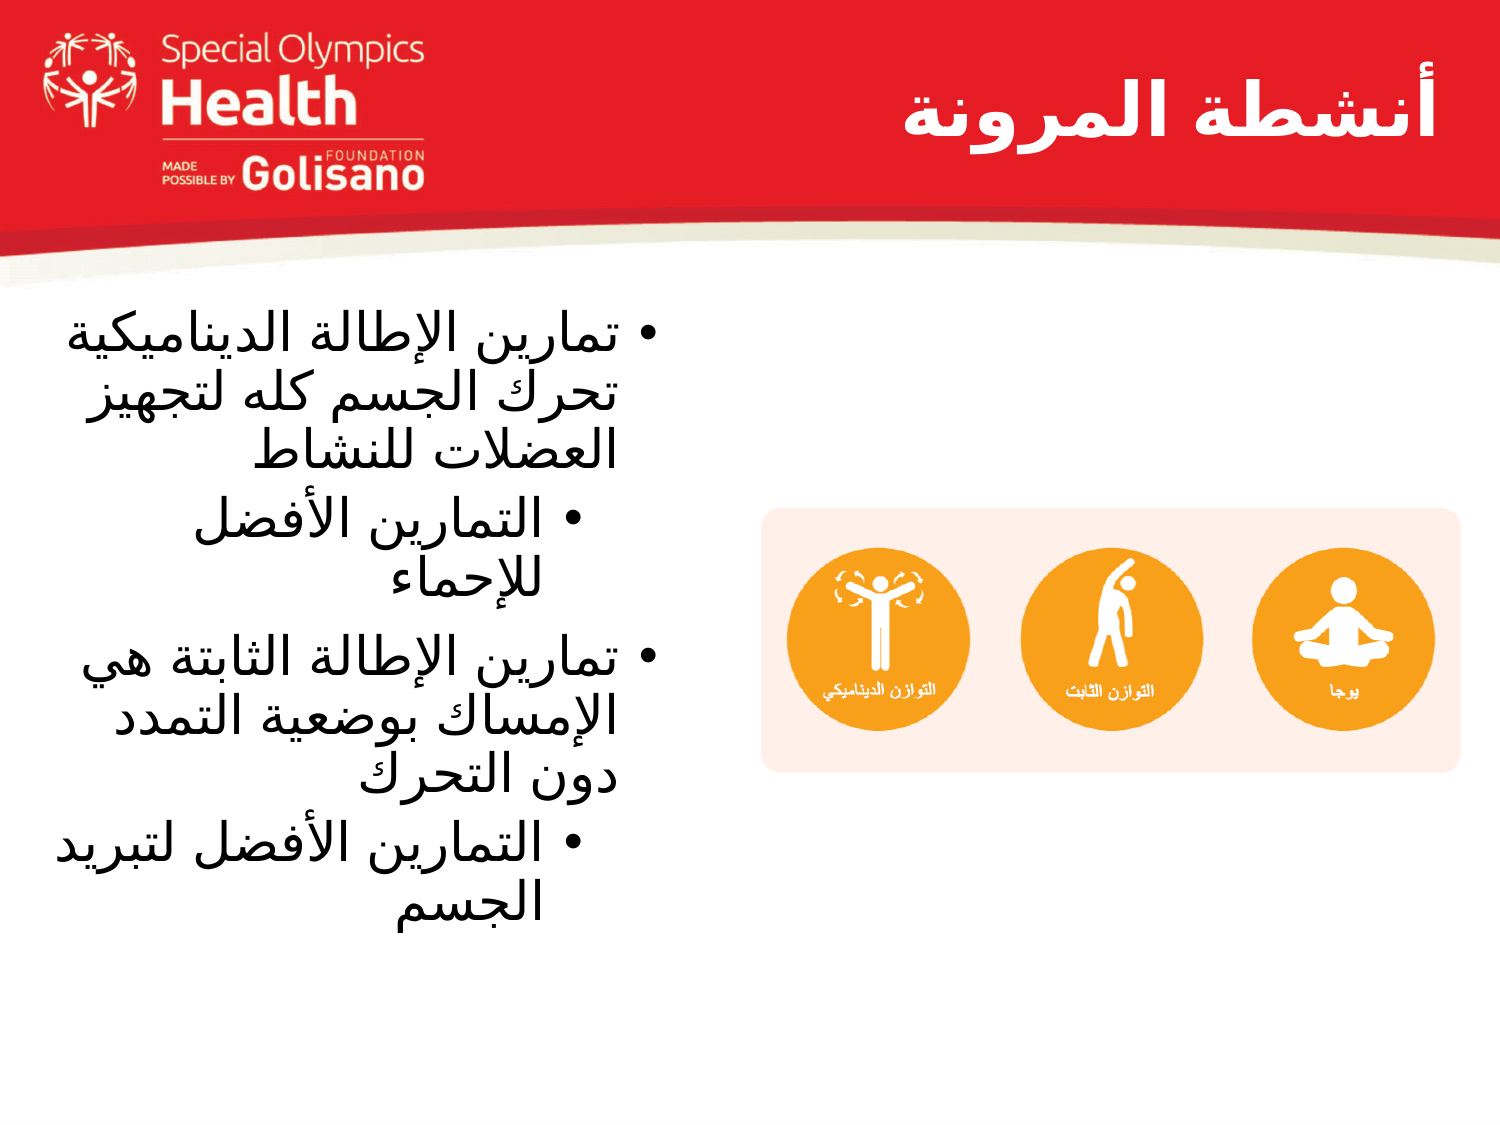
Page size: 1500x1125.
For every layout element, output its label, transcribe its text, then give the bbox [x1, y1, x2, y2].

list تمارين الإطالة الديناميكية تحرك الجسم كله لتجهيز العضلات للنشاط التمارين الأفضل للإحماء تمارين الإطالة الثابتة هي الإمساك بوضعية التمدد دون التحرك التمارين الأفضل لتبريد الجسم [14, 297, 673, 1012]
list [739, 494, 1492, 788]
title أنشطة المرونة [161, 64, 1456, 161]
picture [0, 0, 1500, 1125]
